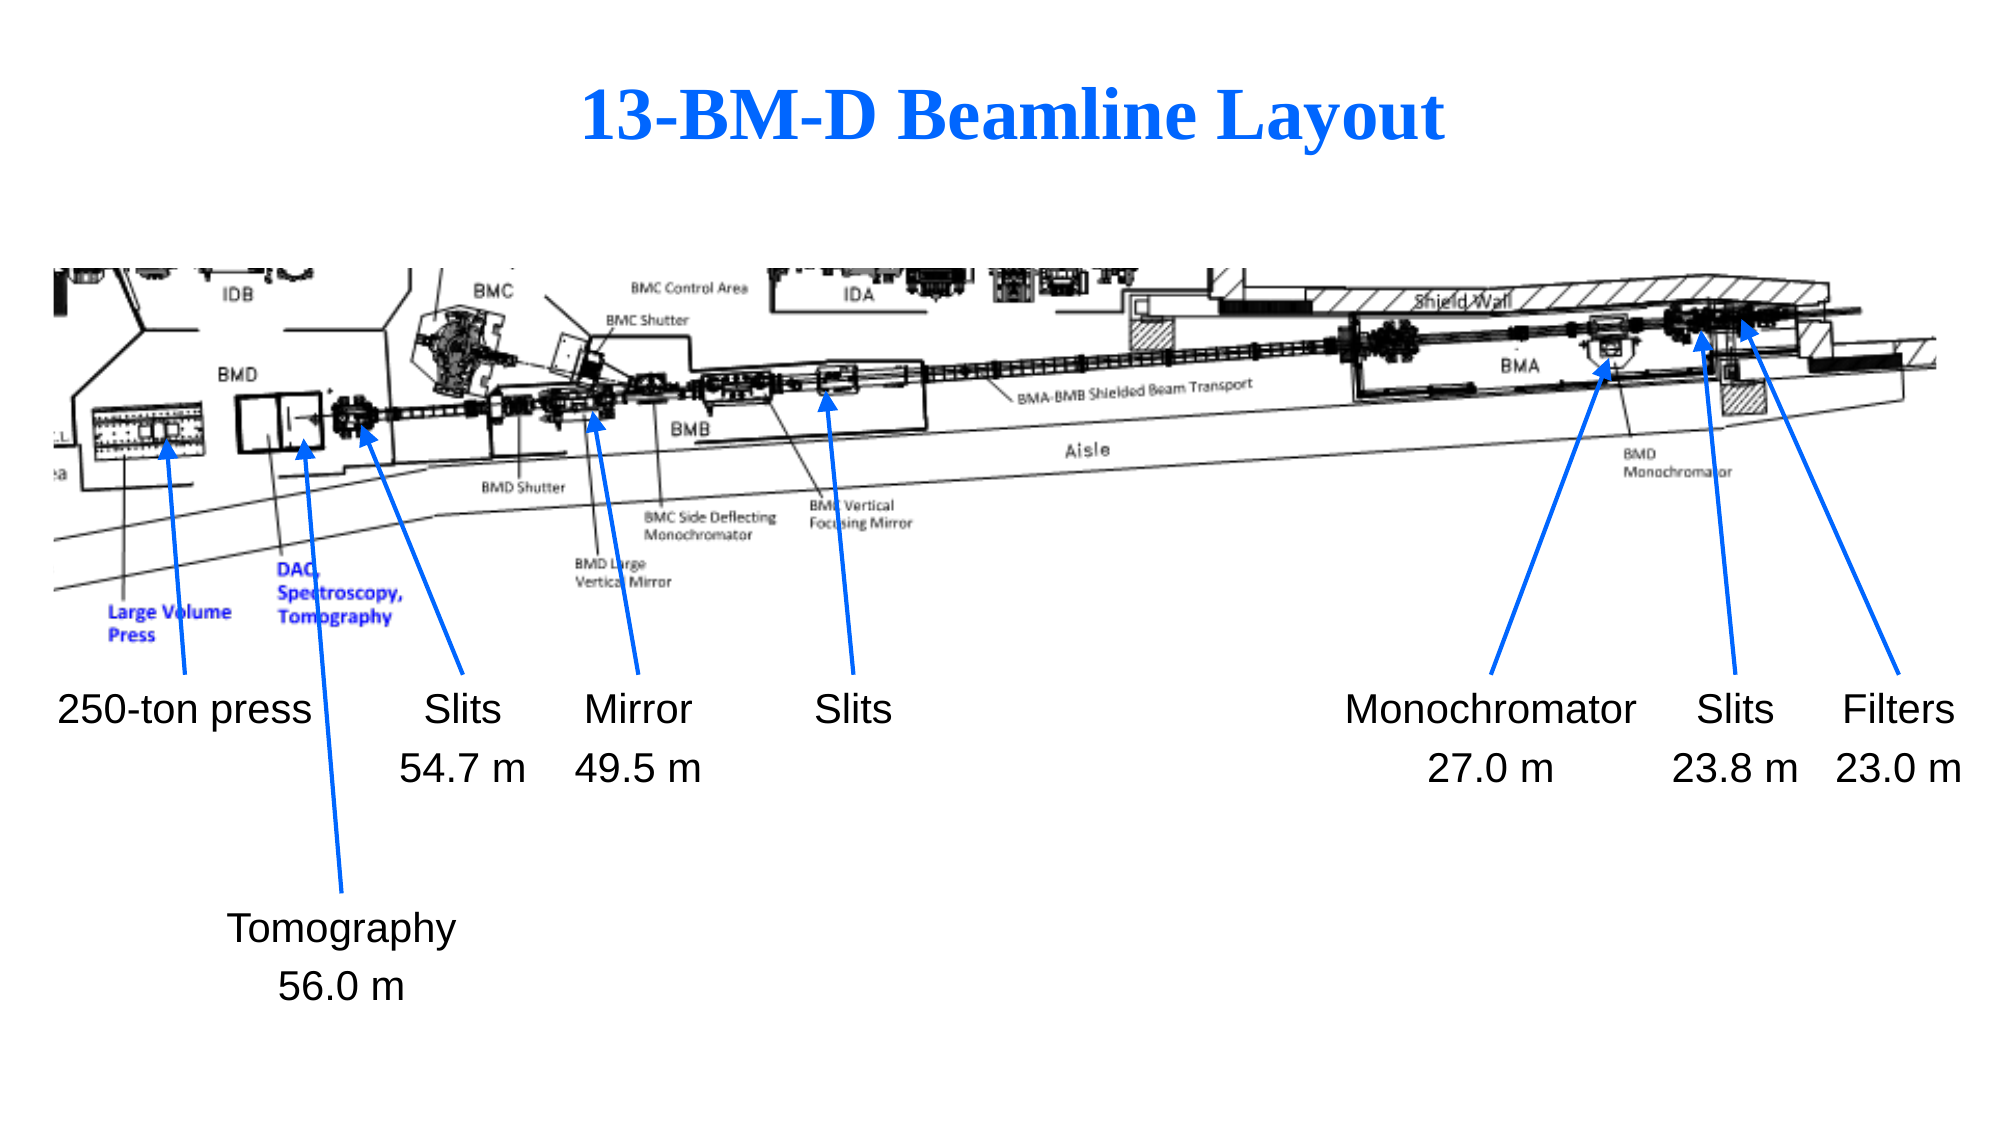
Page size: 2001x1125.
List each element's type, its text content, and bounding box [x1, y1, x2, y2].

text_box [1490, 357, 1610, 675]
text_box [360, 424, 464, 675]
text_box Tomography 56.0 m [201, 893, 483, 1018]
picture [53, 267, 1937, 658]
text_box Slits [791, 674, 916, 729]
text_box Slits 23.8 m [1655, 674, 1816, 799]
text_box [1700, 329, 1736, 675]
text_box Monochromator 27.0 m [1326, 674, 1655, 799]
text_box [166, 438, 186, 675]
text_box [592, 410, 639, 675]
text_box 250-ton press [28, 674, 298, 729]
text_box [1741, 318, 1900, 675]
text_box Filters 23.0 m [1818, 674, 1980, 799]
text_box 13-BM-D Beamline Layout [337, 56, 1688, 144]
text_box Slits 54.7 m [384, 674, 542, 791]
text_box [303, 437, 342, 894]
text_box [825, 390, 854, 675]
text_box Mirror 49.5 m [556, 674, 721, 799]
